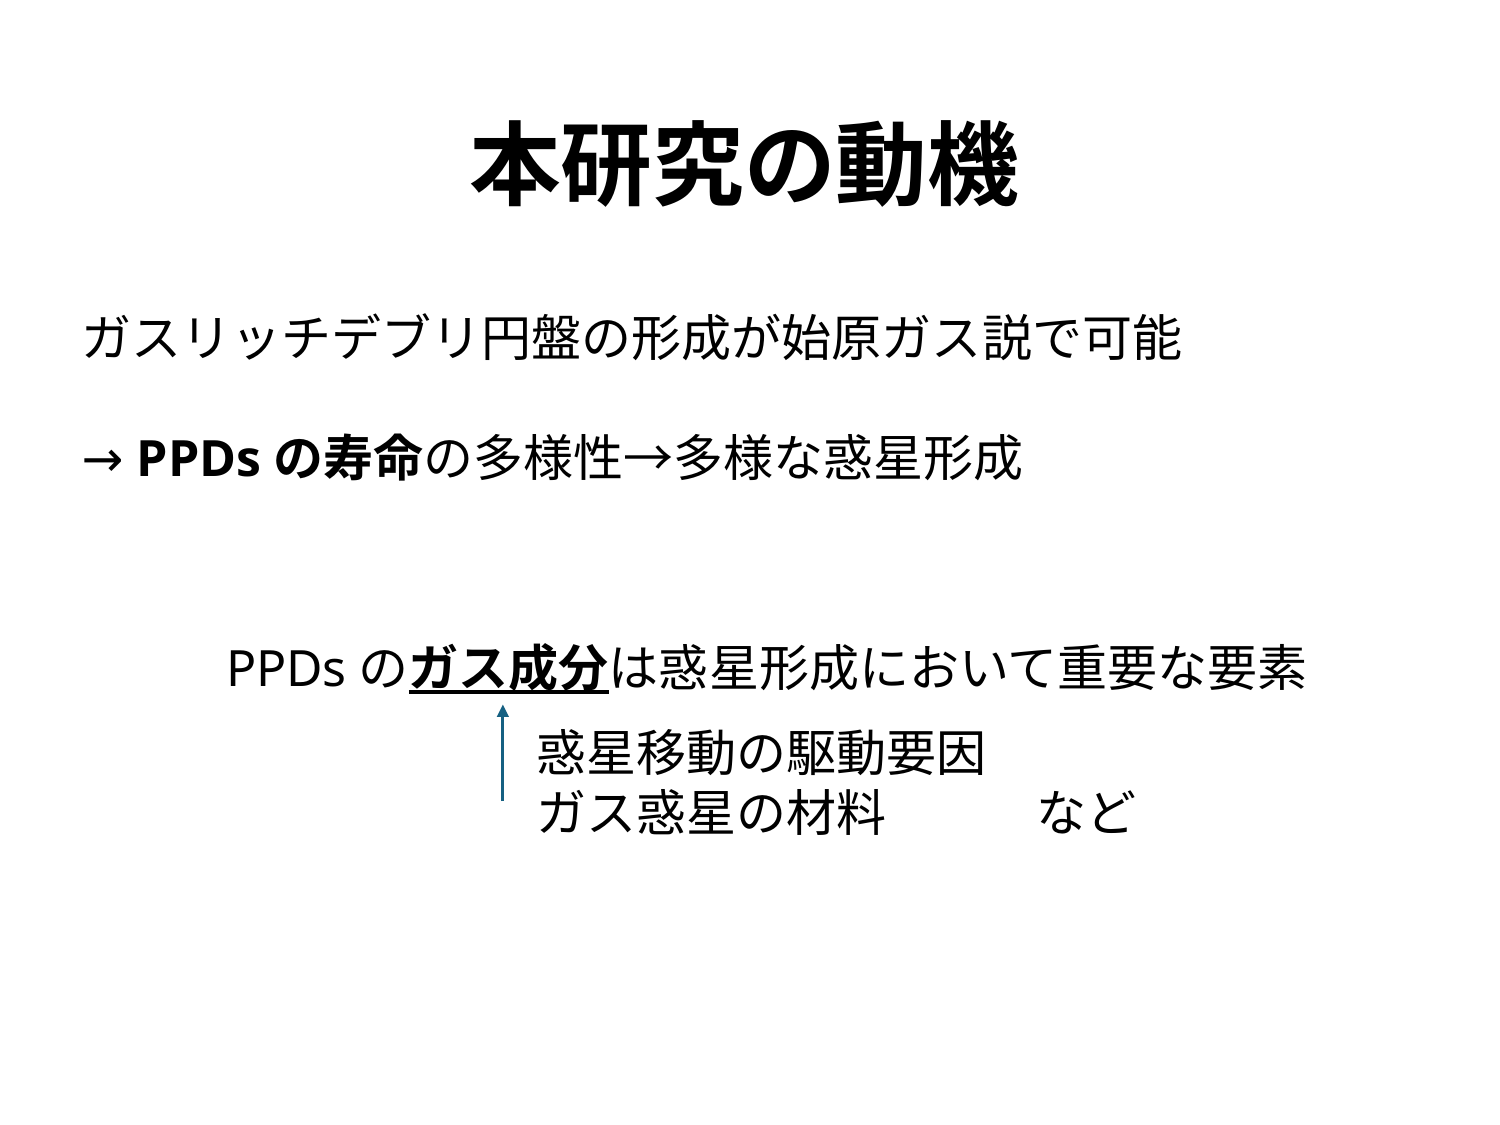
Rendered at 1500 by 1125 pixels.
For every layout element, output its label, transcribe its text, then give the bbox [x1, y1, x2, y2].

text_box PPDsのガス成分は惑星形成において重要な要素 [211, 628, 1323, 704]
text_box ガスリッチデブリ円盤の形成が始原ガス説で可能 → PPDsの寿命の多様性→多様な惑星形成 [66, 299, 1197, 494]
title 本研究の動機 [0, 59, 1500, 278]
text_box 惑星移動の駆動要因 ガス惑星の材料 など [521, 713, 1321, 849]
